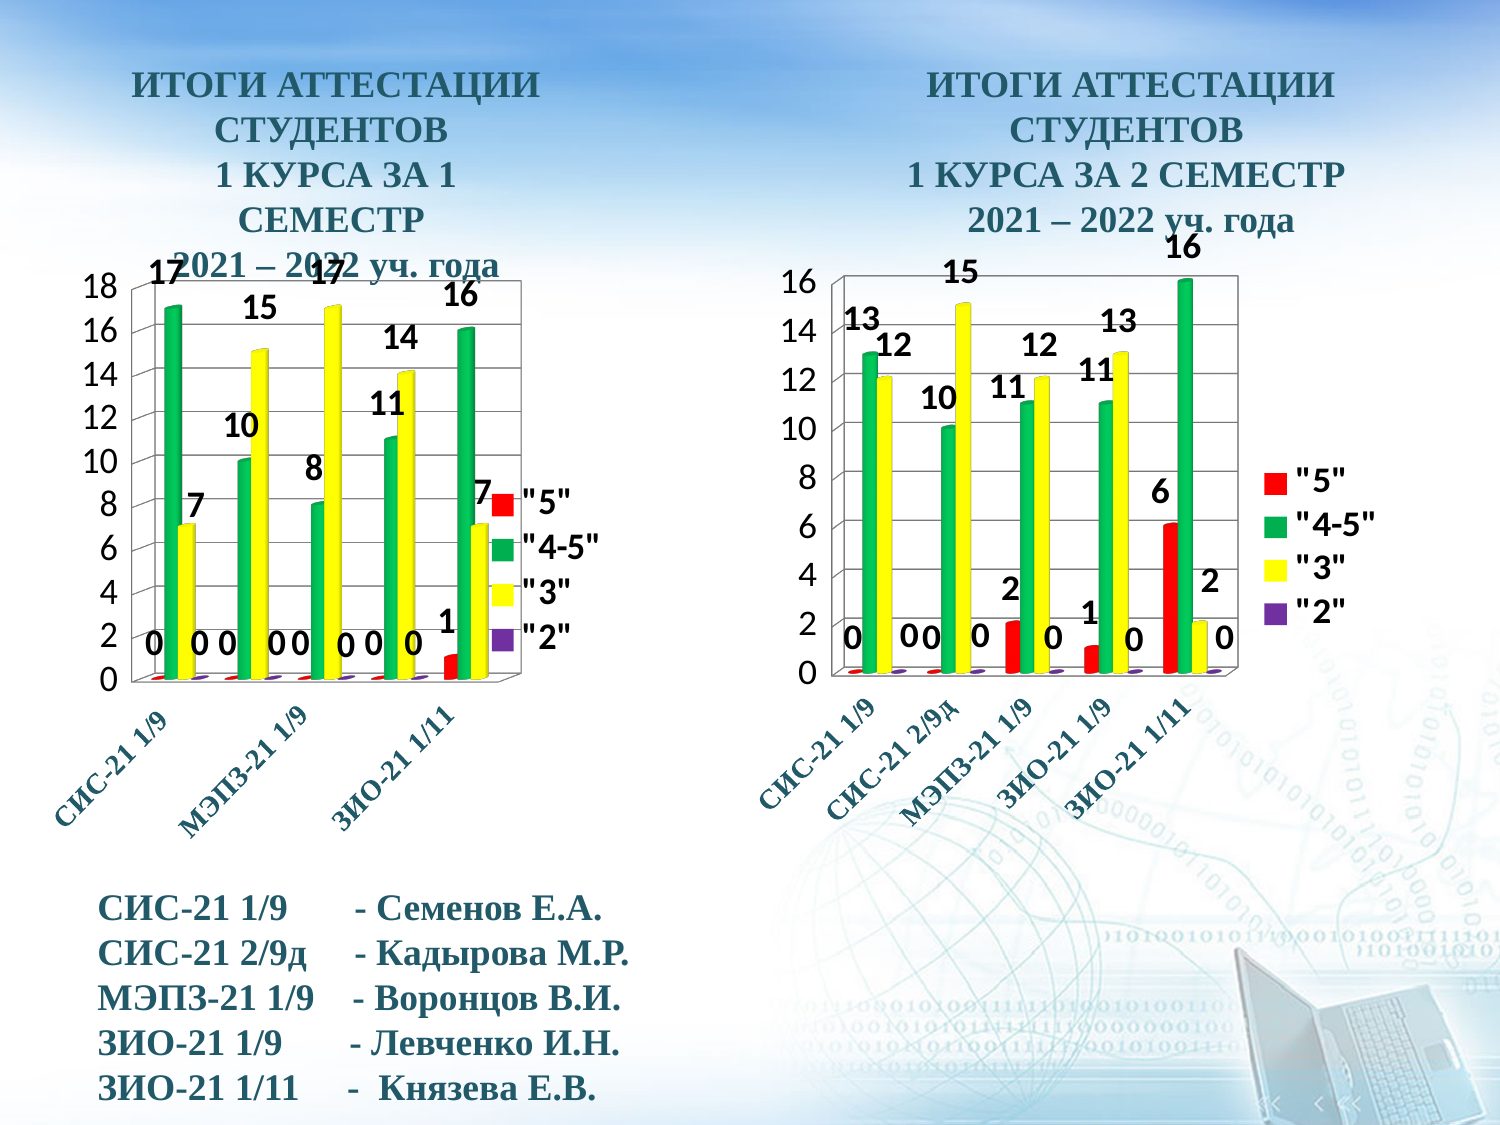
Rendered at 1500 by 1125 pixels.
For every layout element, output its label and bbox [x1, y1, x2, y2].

chart [45, 249, 627, 897]
picture [0, 0, 1500, 1125]
chart [736, 231, 1404, 845]
